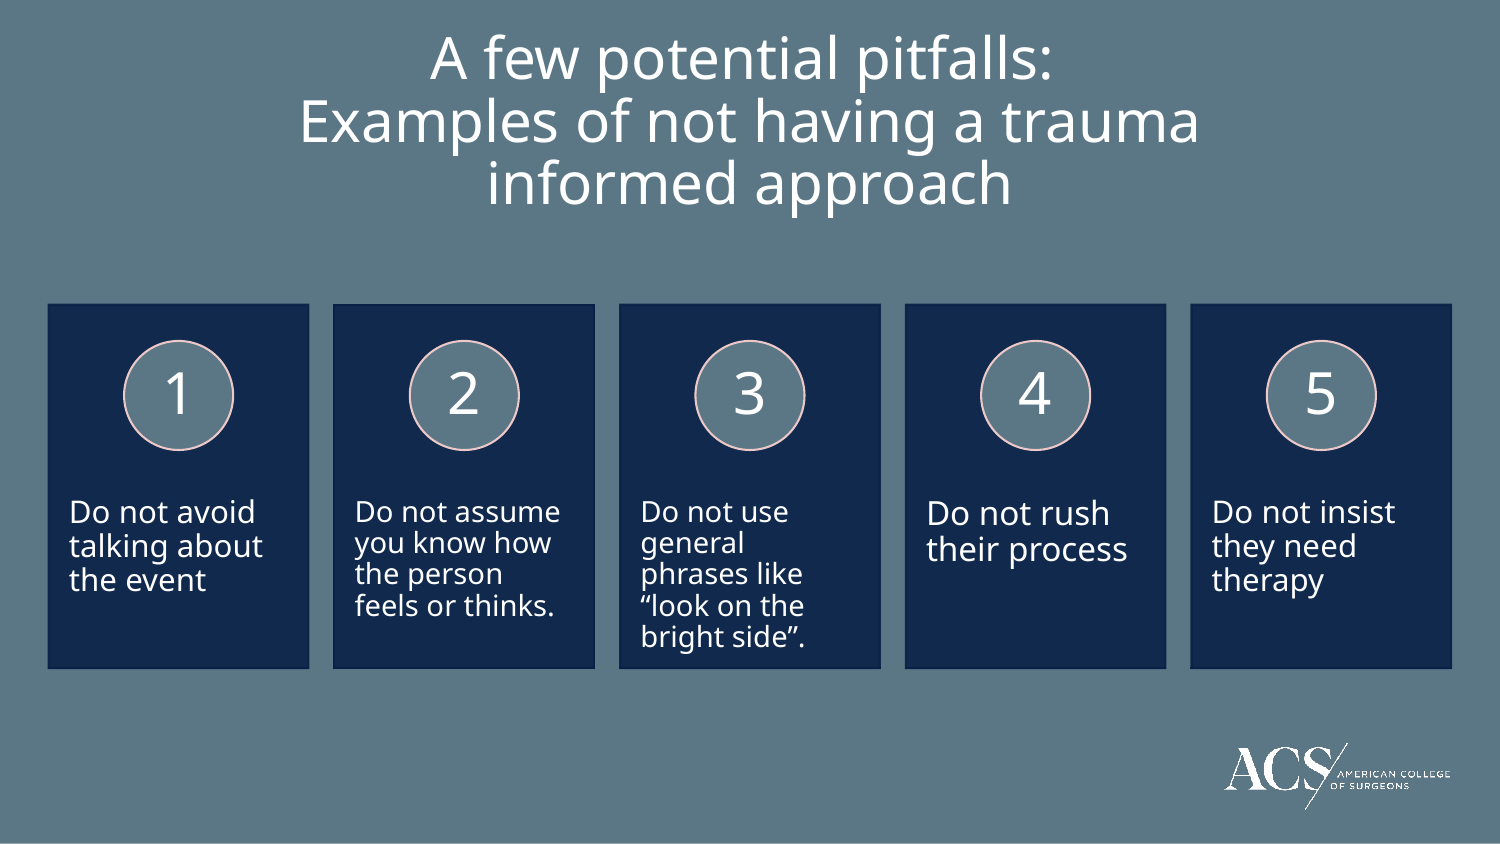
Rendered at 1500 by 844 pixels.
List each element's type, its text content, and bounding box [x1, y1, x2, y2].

text_box A few potential pitfalls: Examples of not having a trauma informed approach [192, 21, 1308, 129]
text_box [48, 129, 1452, 844]
